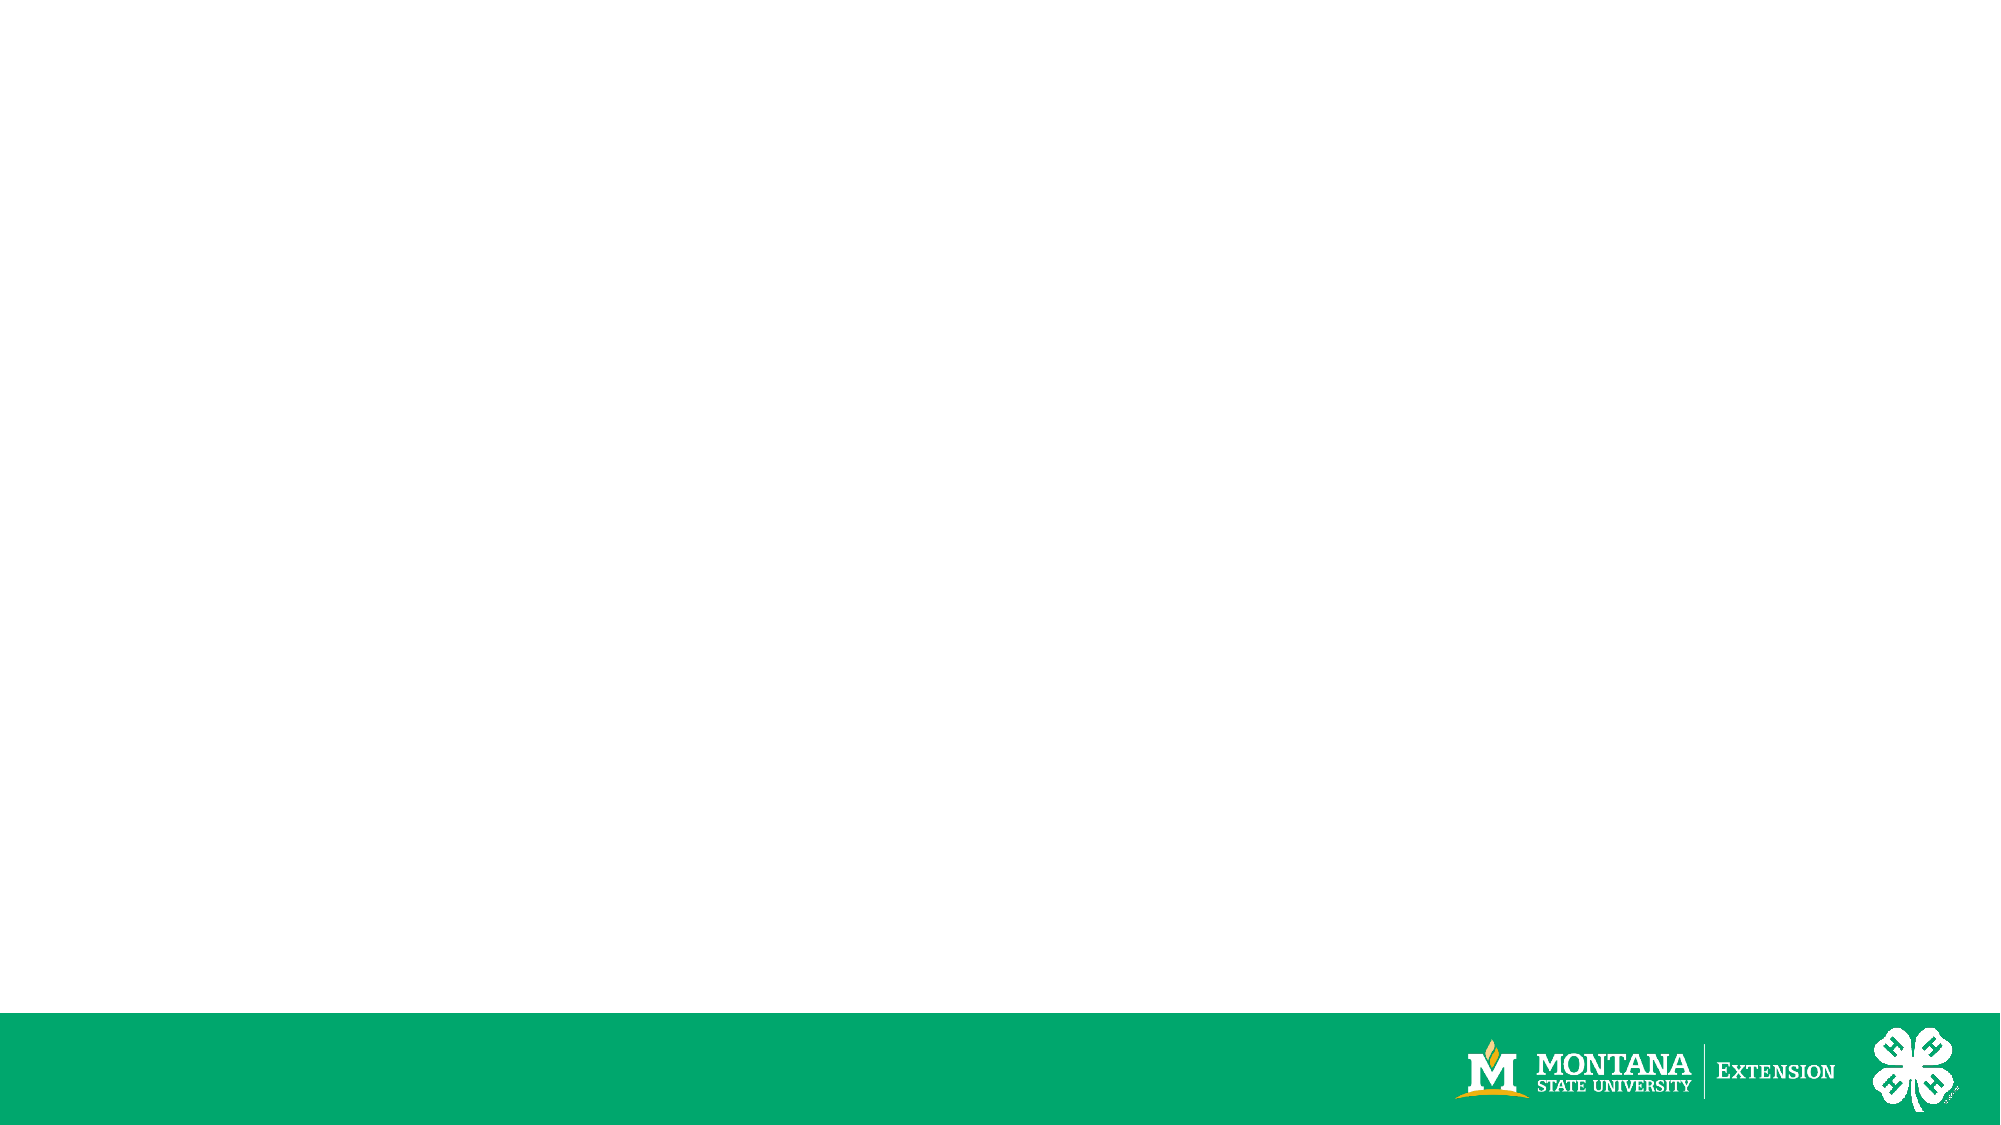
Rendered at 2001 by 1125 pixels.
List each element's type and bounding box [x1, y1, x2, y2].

text_box [0, 1012, 2000, 1125]
list [1862, 1019, 1972, 1119]
picture [1455, 1039, 1835, 1099]
